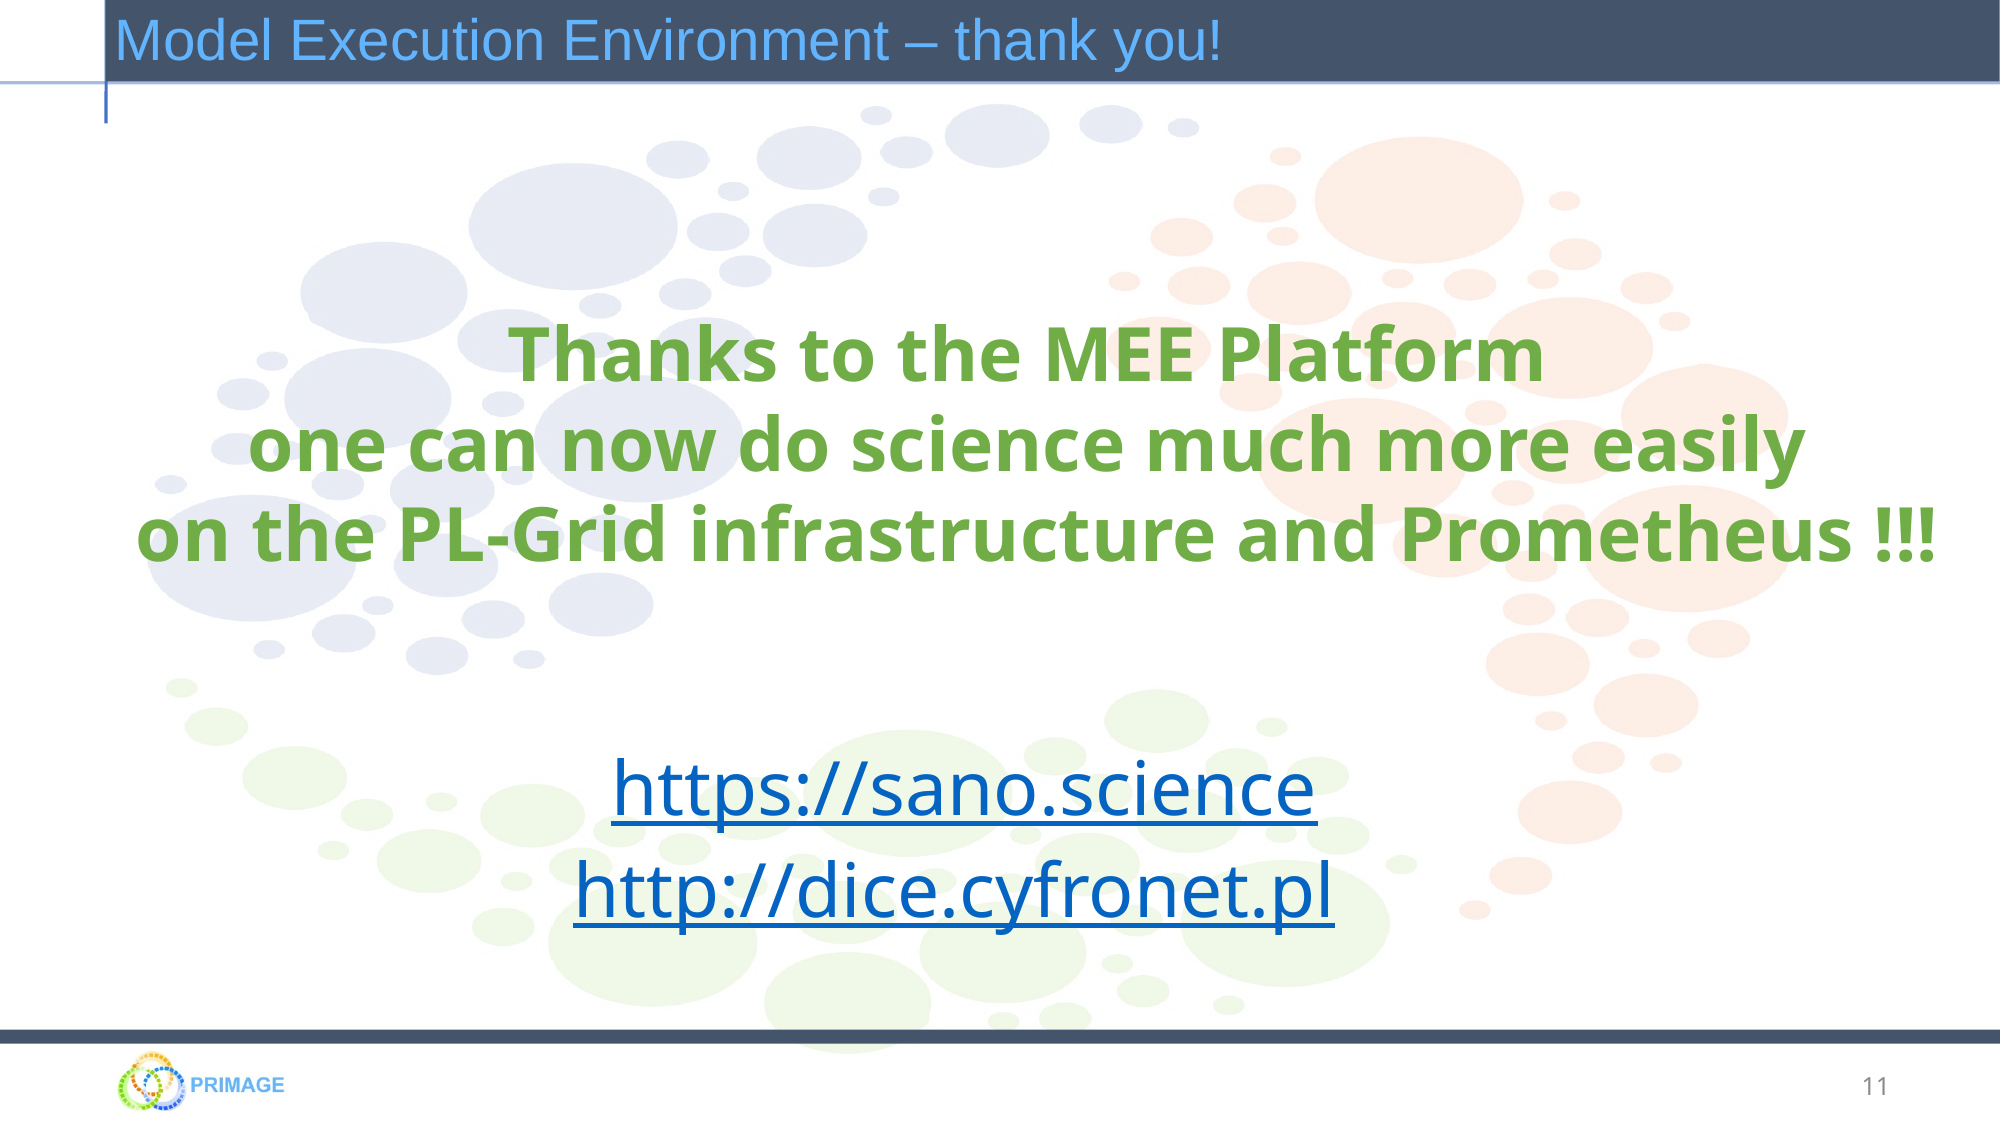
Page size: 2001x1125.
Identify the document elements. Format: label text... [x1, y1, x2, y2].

text_box [0, 1029, 2000, 1045]
picture [116, 1050, 287, 1113]
text_box https://sano.science http://dice.cyfronet.pl [473, 732, 1474, 952]
text_box Thanks to the MEE Platform one can now do science much more easily on the PL-Grid infrastructure and Prometheus !!! [0, 299, 2000, 654]
text_box Model Execution Environment – thank you! [114, 7, 1846, 77]
text_box [107, 0, 2000, 82]
slide_number 11 [1455, 1057, 1906, 1118]
